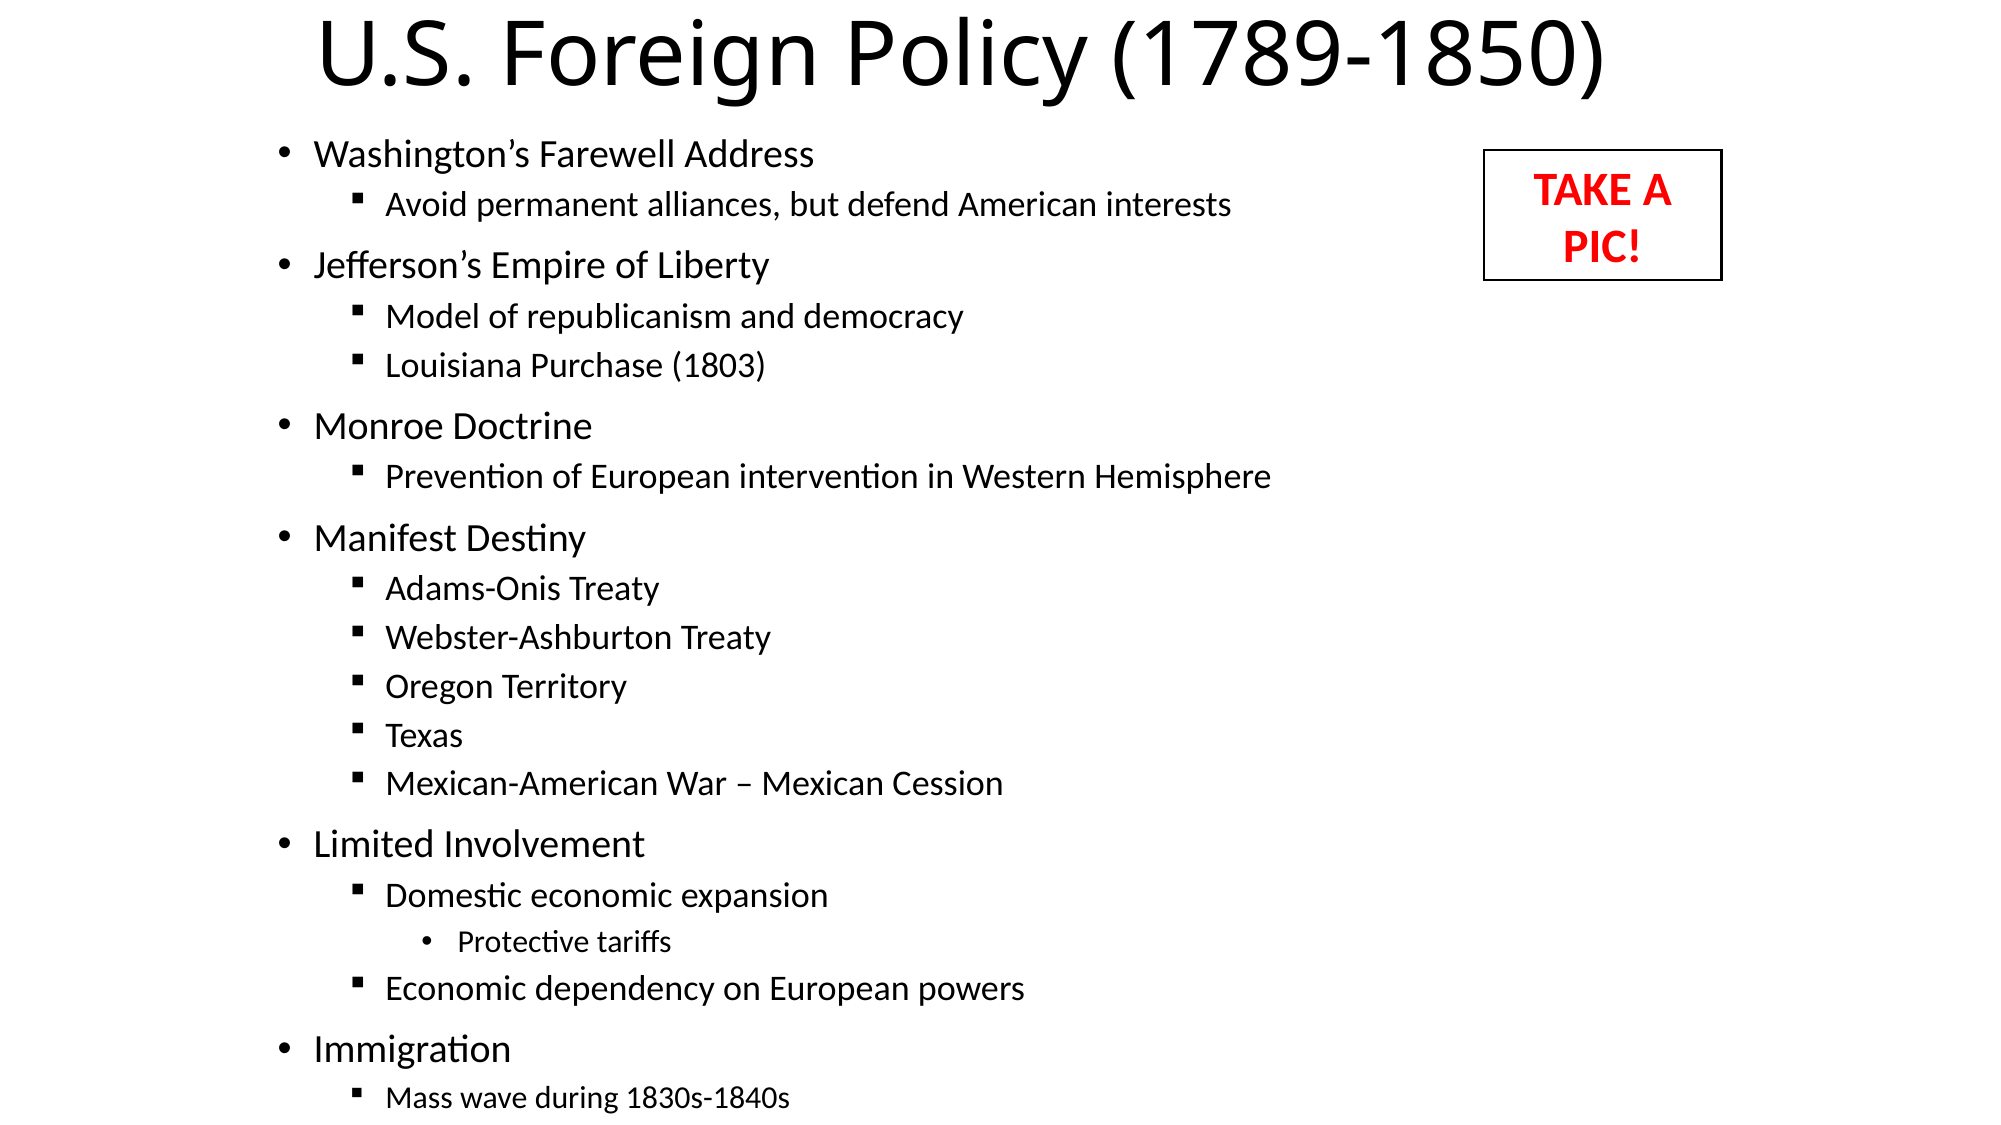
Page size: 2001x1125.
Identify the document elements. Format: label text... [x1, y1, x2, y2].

list Washington’s Farewell Address Avoid permanent alliances, but defend American interests Jefferson’s Empire of Liberty Model of republicanism and democracy Louisiana Purchase (1803) Monroe Doctrine Prevention of European intervention in Western Hemisphere Manifest Destiny Adams-Onis Treaty Webster-Ashburton Treaty Oregon Territory Texas Mexican-American War – Mexican Cession Limited Involvement Domestic economic expansion Protective tariffs Economic dependency on European powers Immigration Mass wave during 1830s-1840s [262, 125, 1725, 1125]
text_box TAKE A PIC! [1483, 149, 1723, 281]
title U.S. Foreign Policy (1789-1850) [300, 0, 1701, 113]
